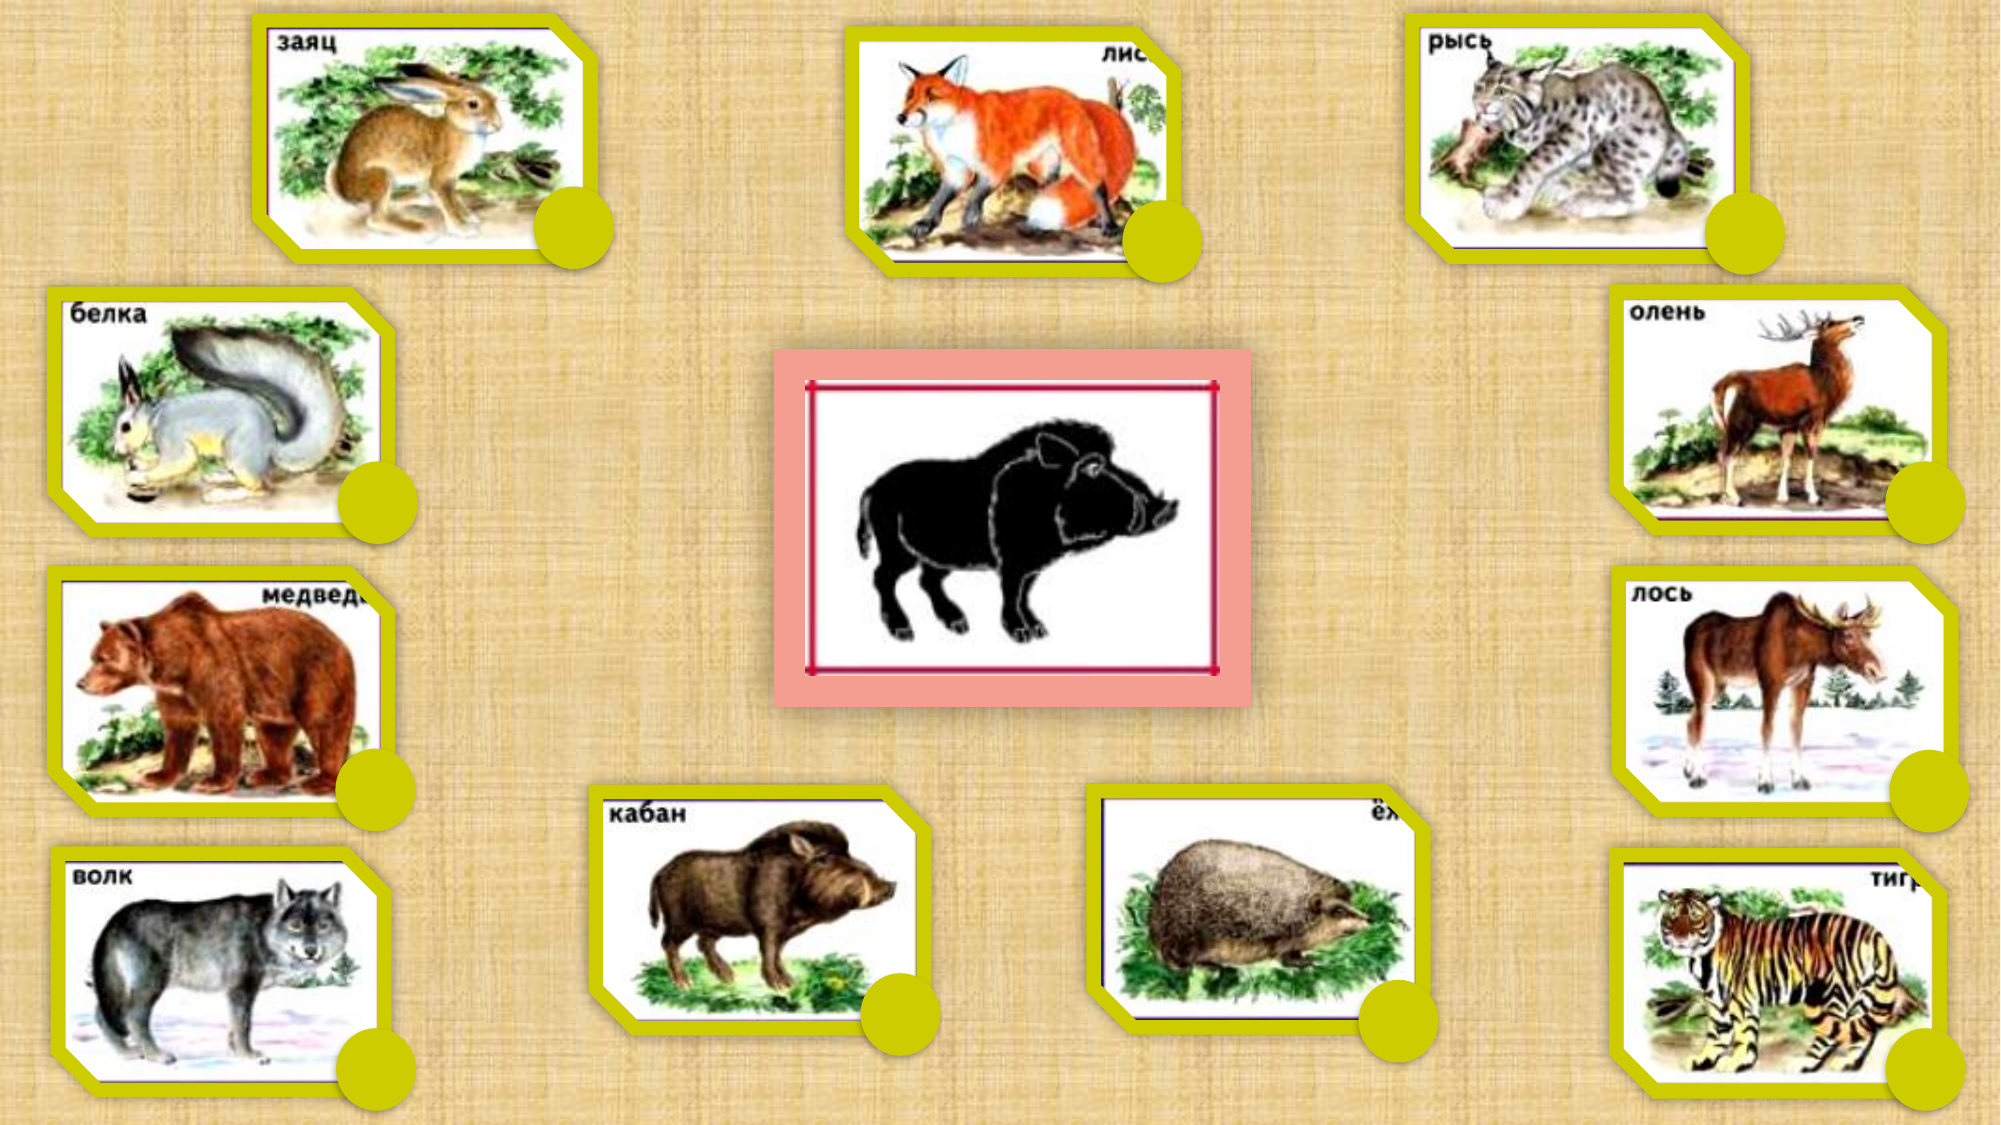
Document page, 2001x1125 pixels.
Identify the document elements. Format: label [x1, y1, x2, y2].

picture [0, 0, 2001, 1125]
text_box [340, 1028, 418, 1112]
text_box [862, 980, 942, 1057]
text_box [339, 750, 417, 833]
text_box [347, 461, 419, 545]
text_box [1710, 190, 1786, 276]
text_box [1132, 201, 1204, 284]
text_box [1892, 755, 1971, 834]
text_box [1892, 463, 1967, 545]
text_box [1358, 987, 1440, 1064]
text_box [1890, 1029, 1967, 1112]
text_box [544, 189, 615, 271]
